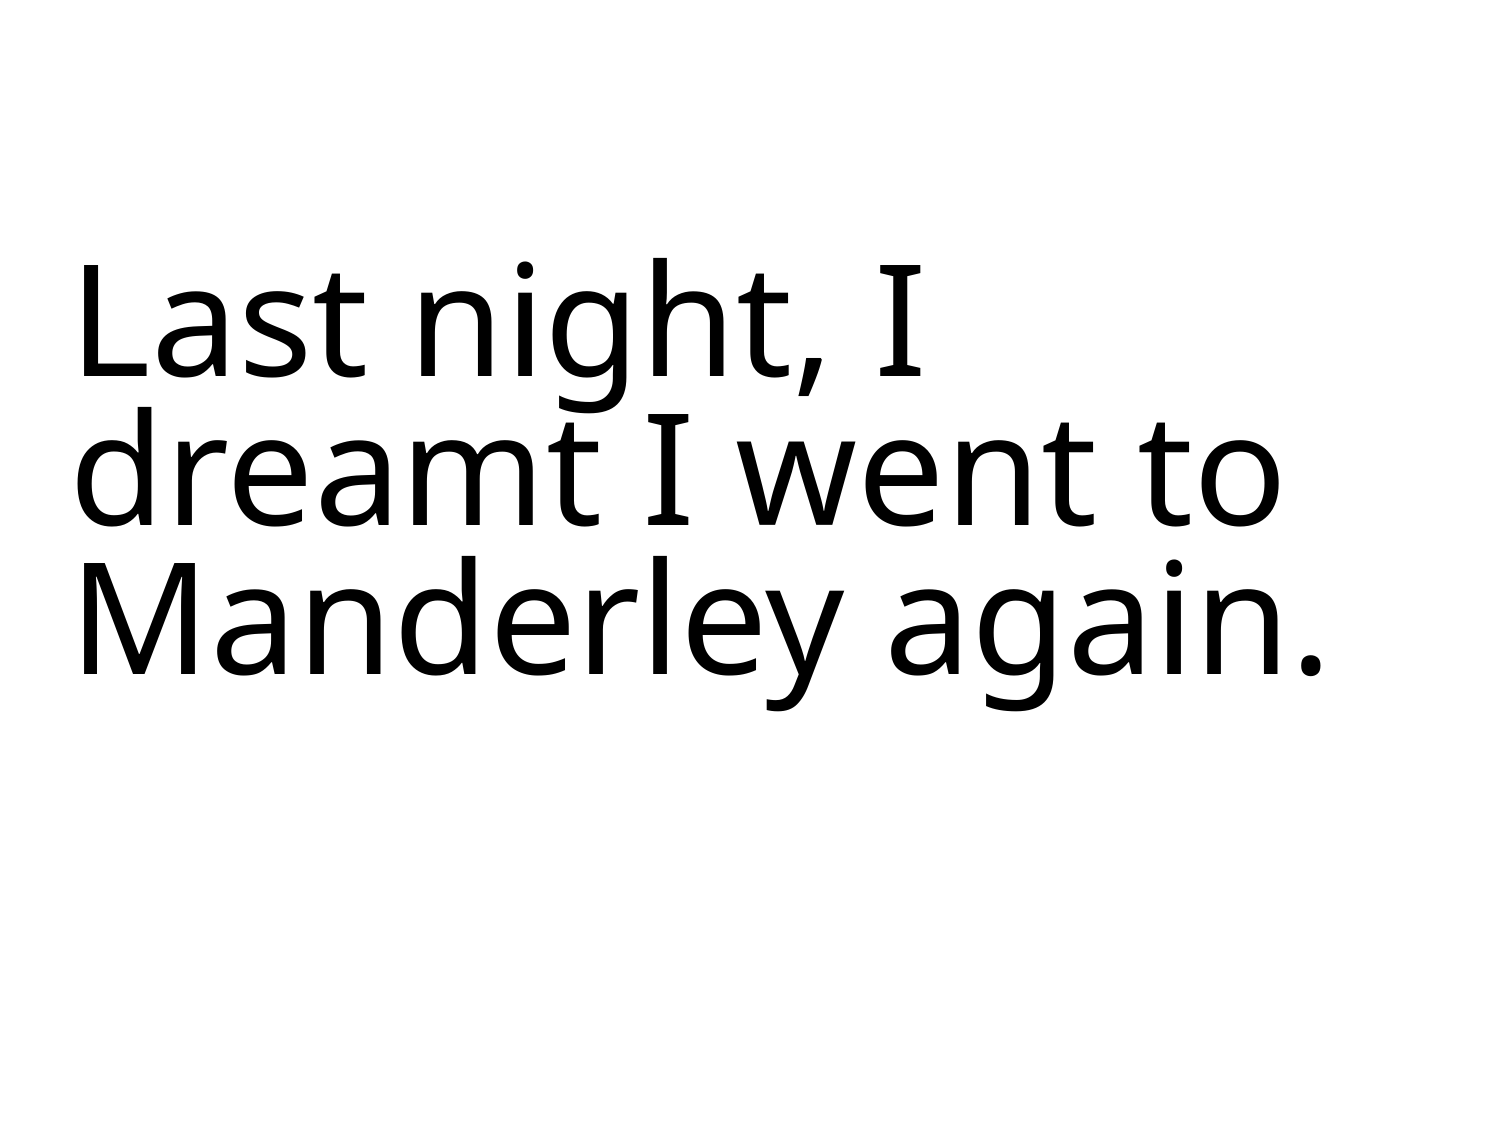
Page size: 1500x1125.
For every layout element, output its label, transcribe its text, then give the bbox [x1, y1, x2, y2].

subtitle Last night, I dreamt I went to Manderley again. [61, 249, 1463, 813]
